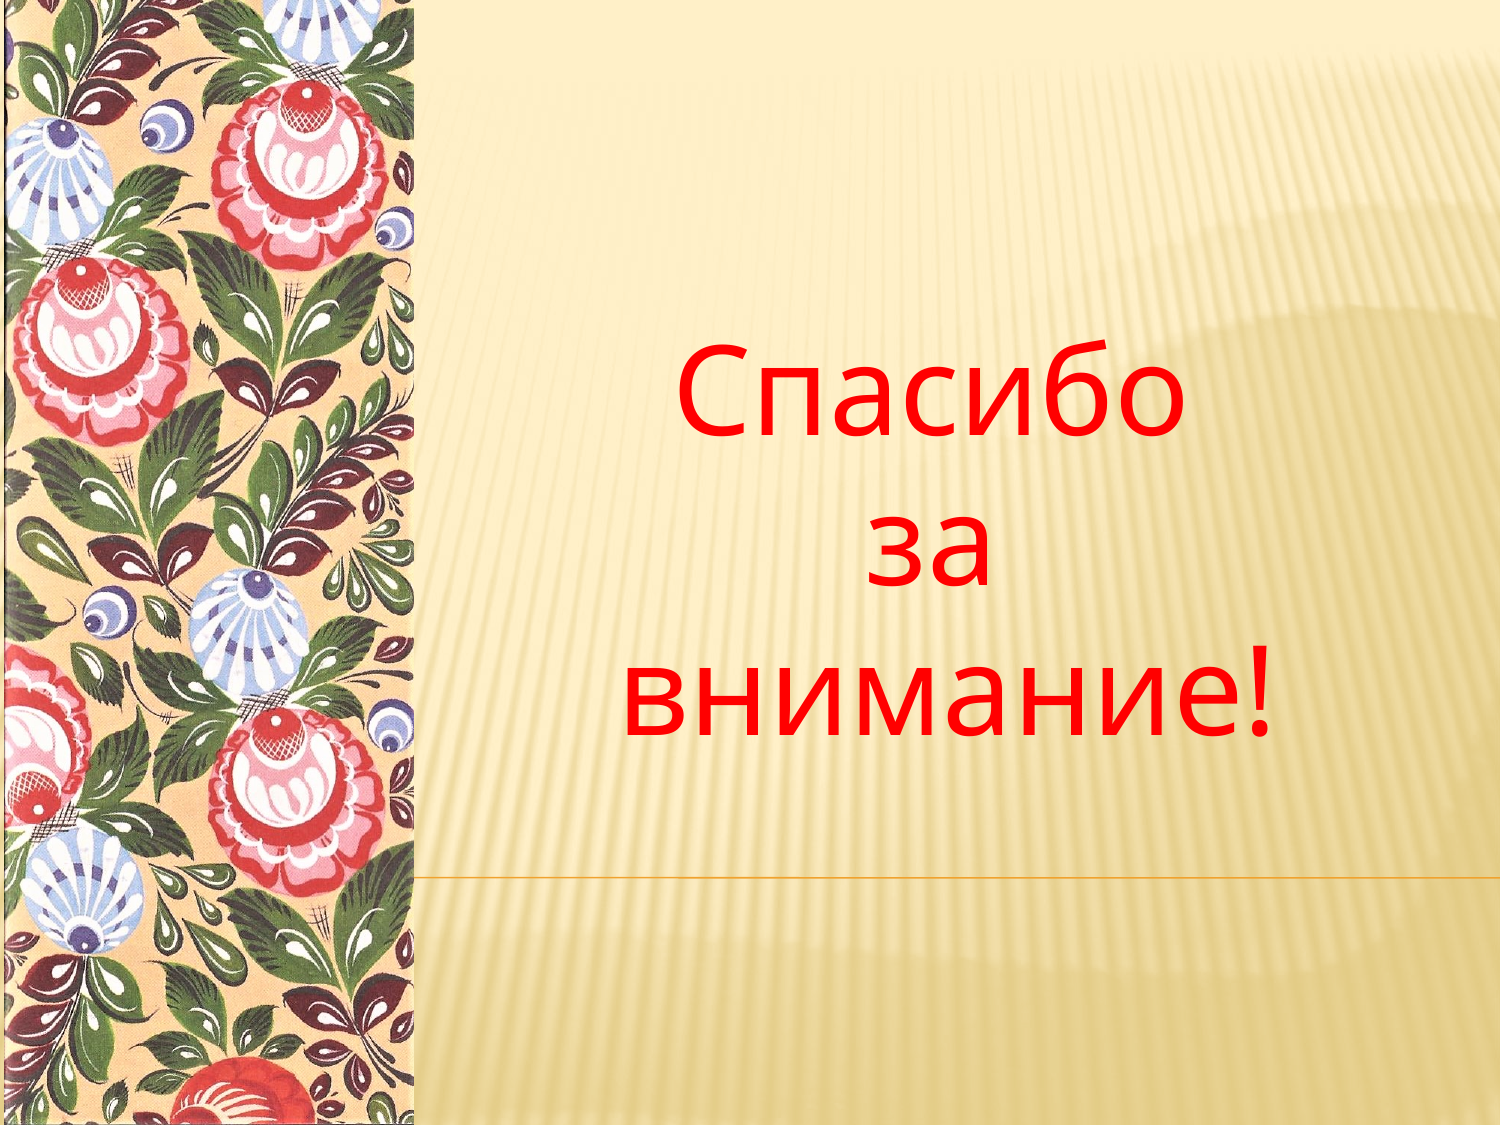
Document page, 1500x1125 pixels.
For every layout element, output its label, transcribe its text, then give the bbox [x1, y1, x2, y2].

picture [4, 0, 415, 1125]
text_box Спасибо за внимание! [572, 302, 1323, 768]
